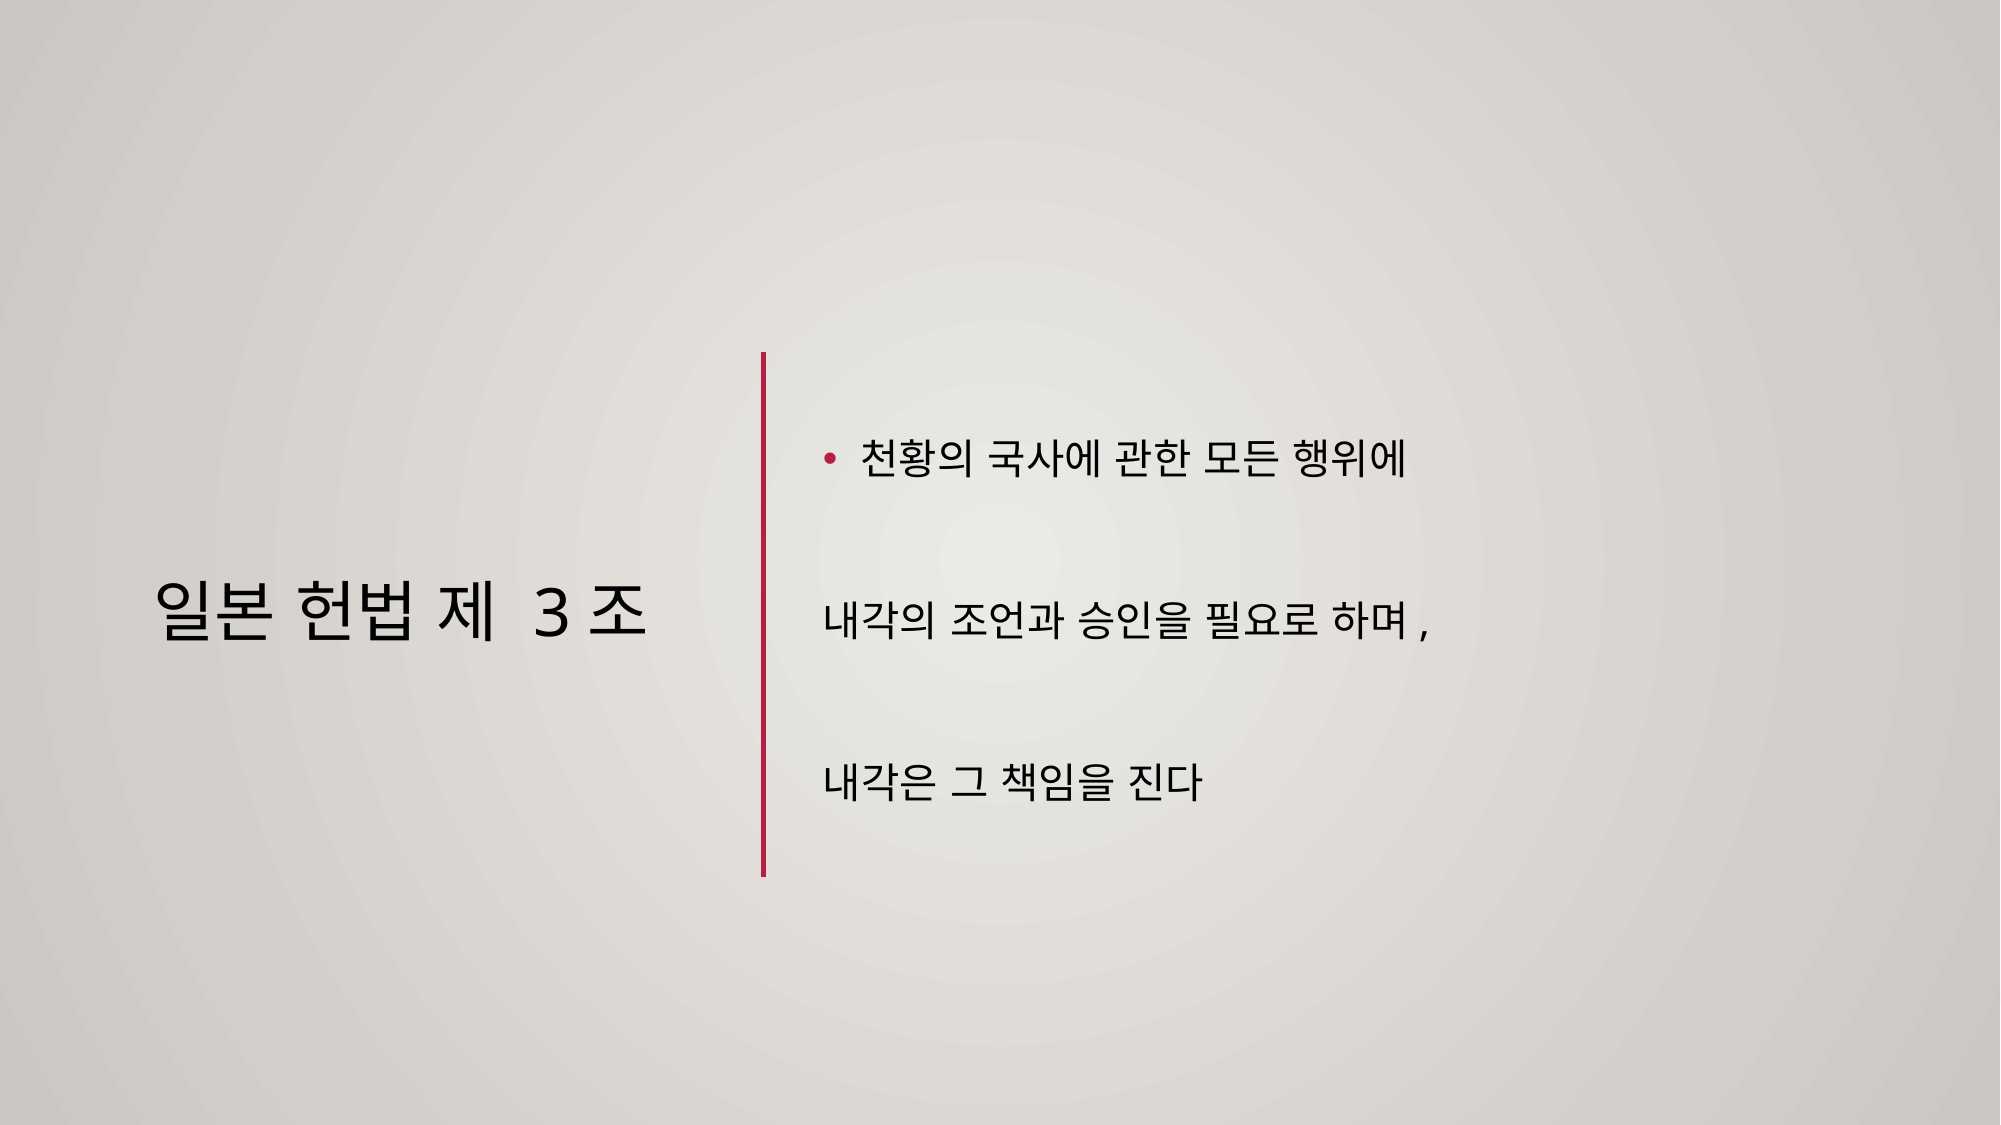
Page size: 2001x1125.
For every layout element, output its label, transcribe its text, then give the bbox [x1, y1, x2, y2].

title 일본 헌법 제 3조 [138, 262, 720, 968]
text_box [0, 0, 2000, 1125]
list 천황의 국사에 관한 모든 행위에 내각의 조언과 승인을 필요로 하며, 내각은 그 책임을 진다 [807, 262, 1814, 968]
